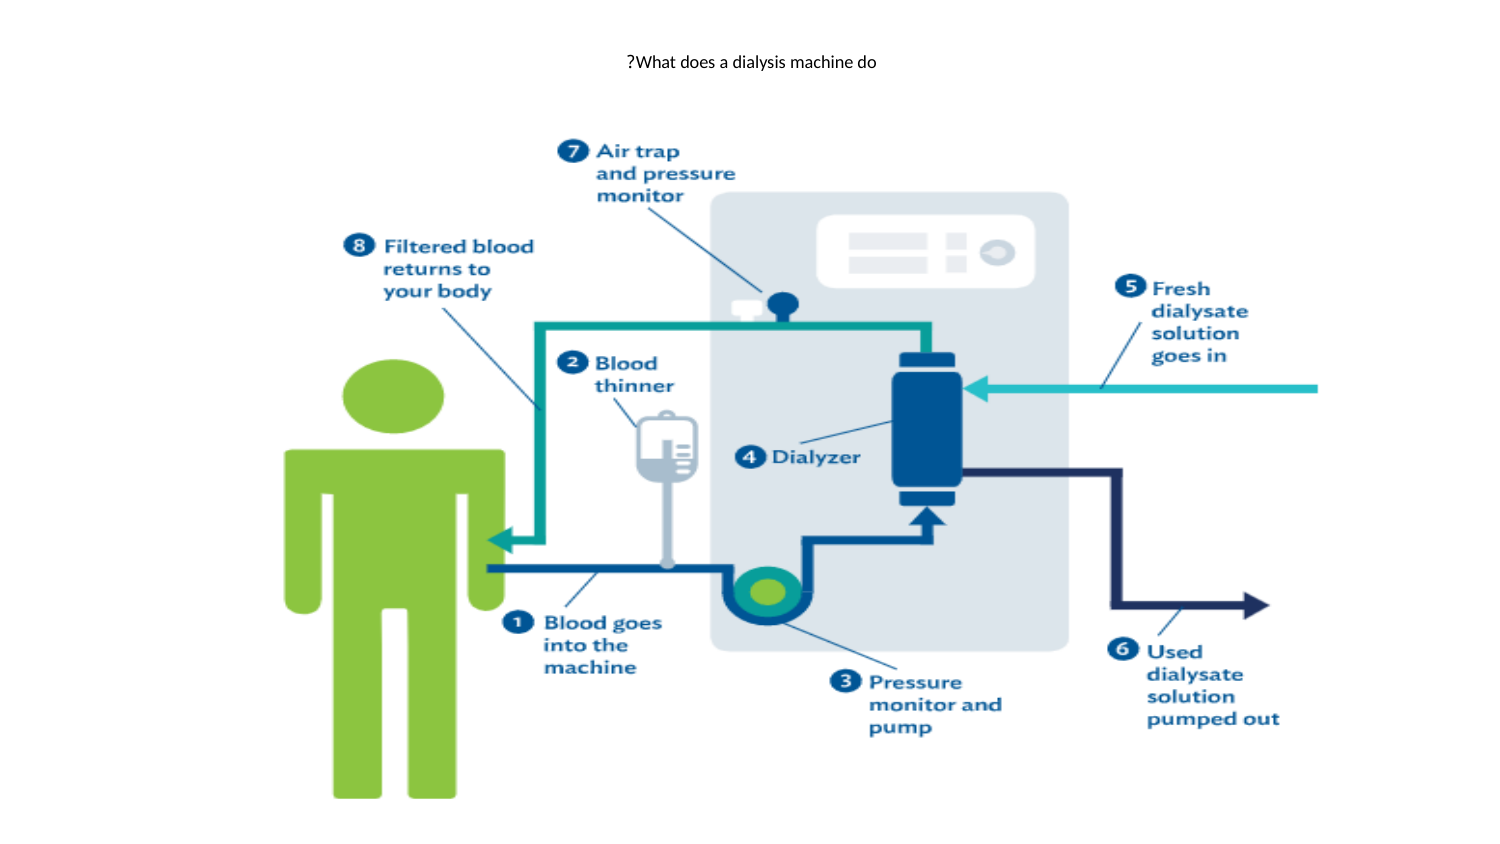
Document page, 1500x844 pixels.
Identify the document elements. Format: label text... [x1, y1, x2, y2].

title What does a dialysis machine do? [76, 20, 1427, 102]
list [147, 126, 1353, 836]
